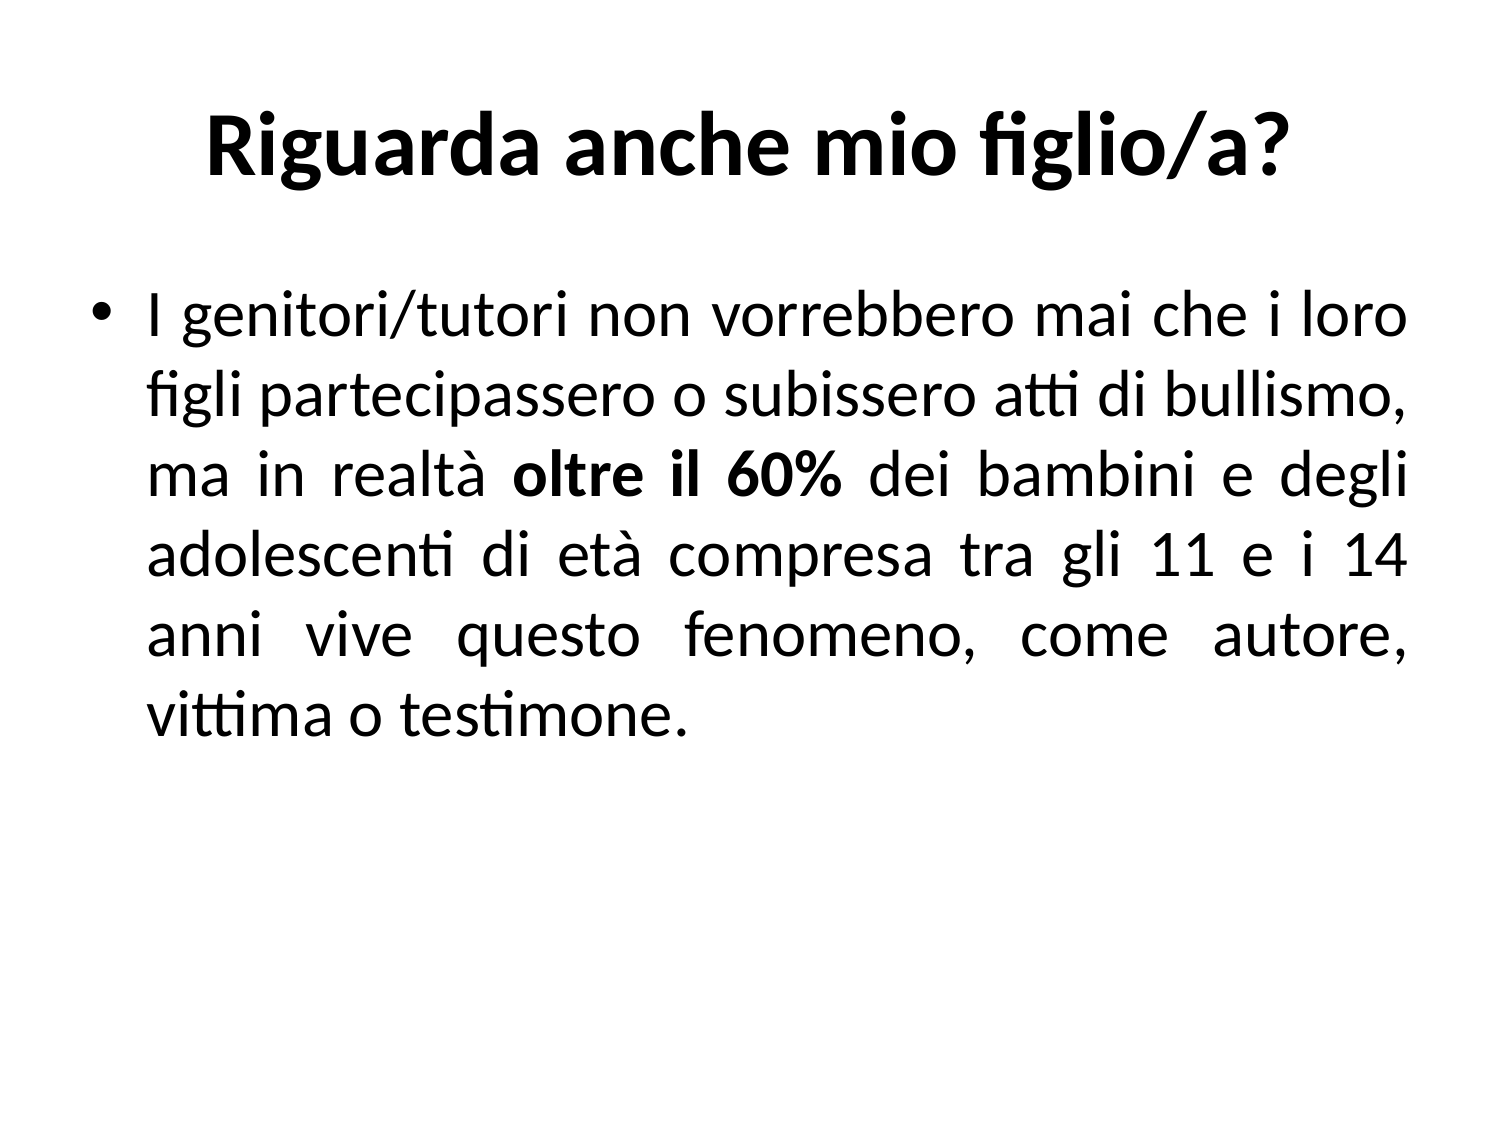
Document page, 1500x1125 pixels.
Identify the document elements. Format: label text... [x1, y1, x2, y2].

list I genitori/tutori non vorrebbero mai che i loro figli partecipassero o subissero atti di bullismo, ma in realtà oltre il 60% dei bambini e degli adolescenti di età compresa tra gli 11 e i 14 anni vive questo fenomeno, come autore, vittima o testimone. [75, 262, 1425, 787]
title Riguarda anche mio figlio/a? [75, 45, 1425, 233]
